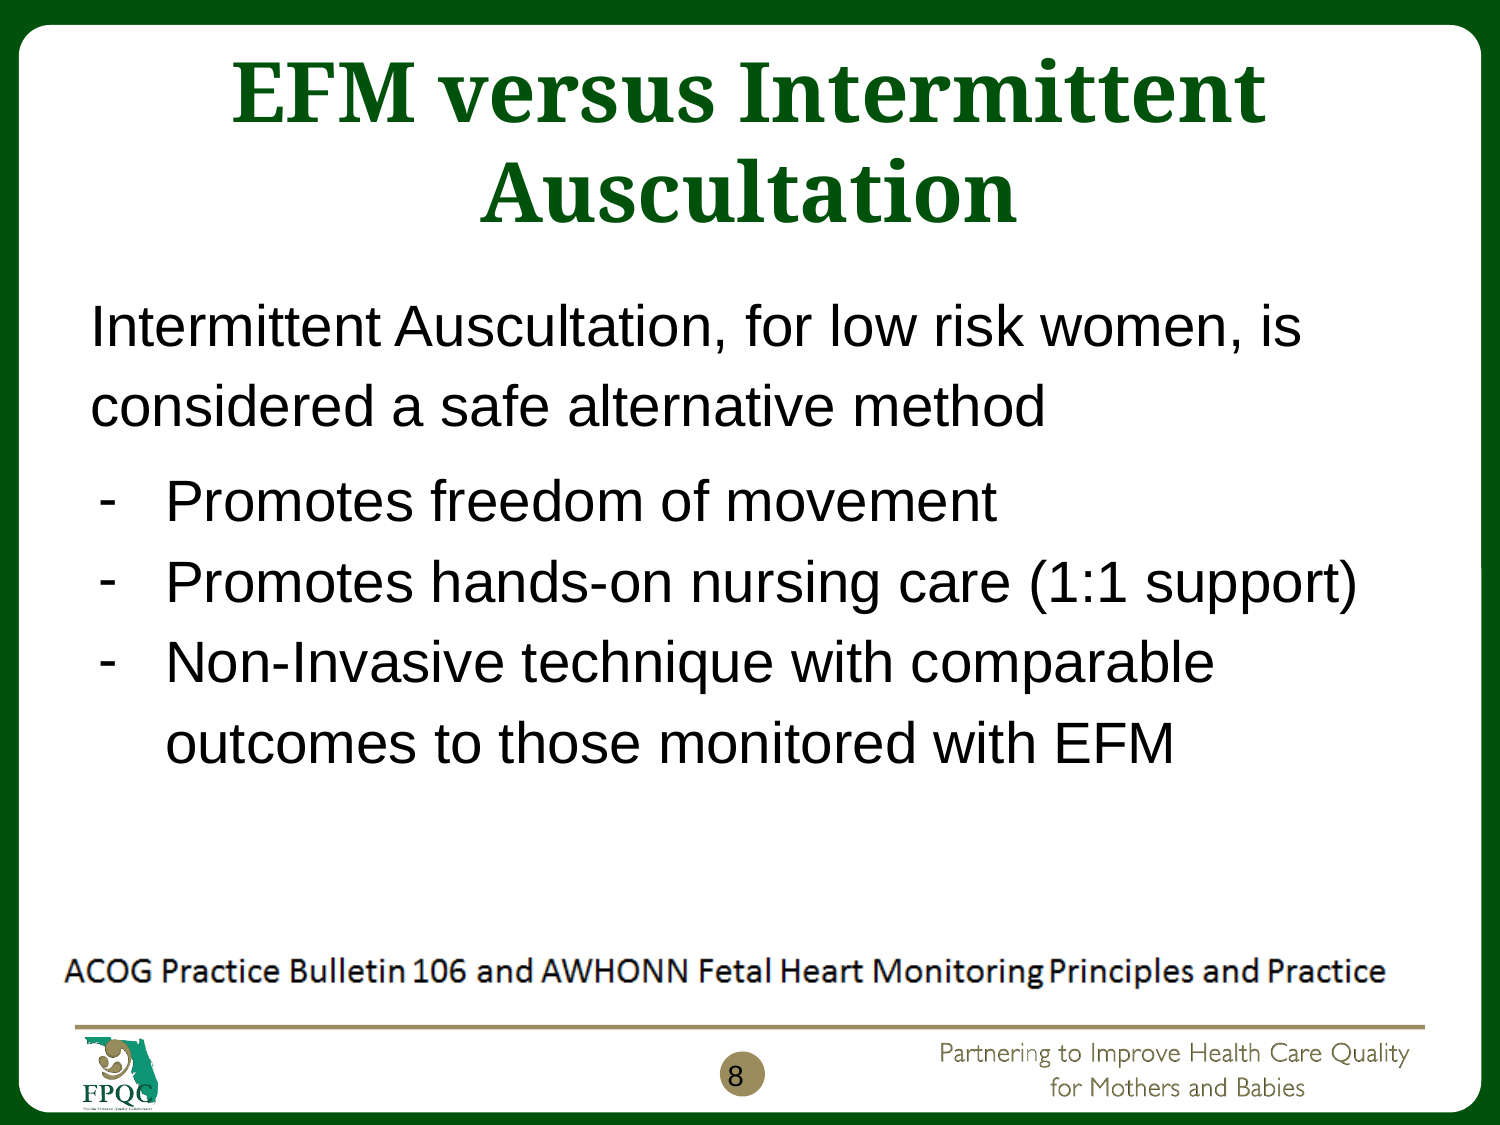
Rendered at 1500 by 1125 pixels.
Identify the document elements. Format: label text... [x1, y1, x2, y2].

slide_number 8 [712, 1050, 775, 1103]
picture [41, 934, 1471, 1017]
picture [82, 1037, 162, 1112]
title EFM versus Intermittent Auscultation [75, 45, 1425, 233]
picture [937, 1037, 1418, 1105]
list Intermittent Auscultation, for low risk women, is considered a safe alternative method Promotes freedom of movement Promotes hands-on nursing care (1:1 support) Non-Invasive technique with comparable outcomes to those monitored with EFM [75, 262, 1425, 933]
